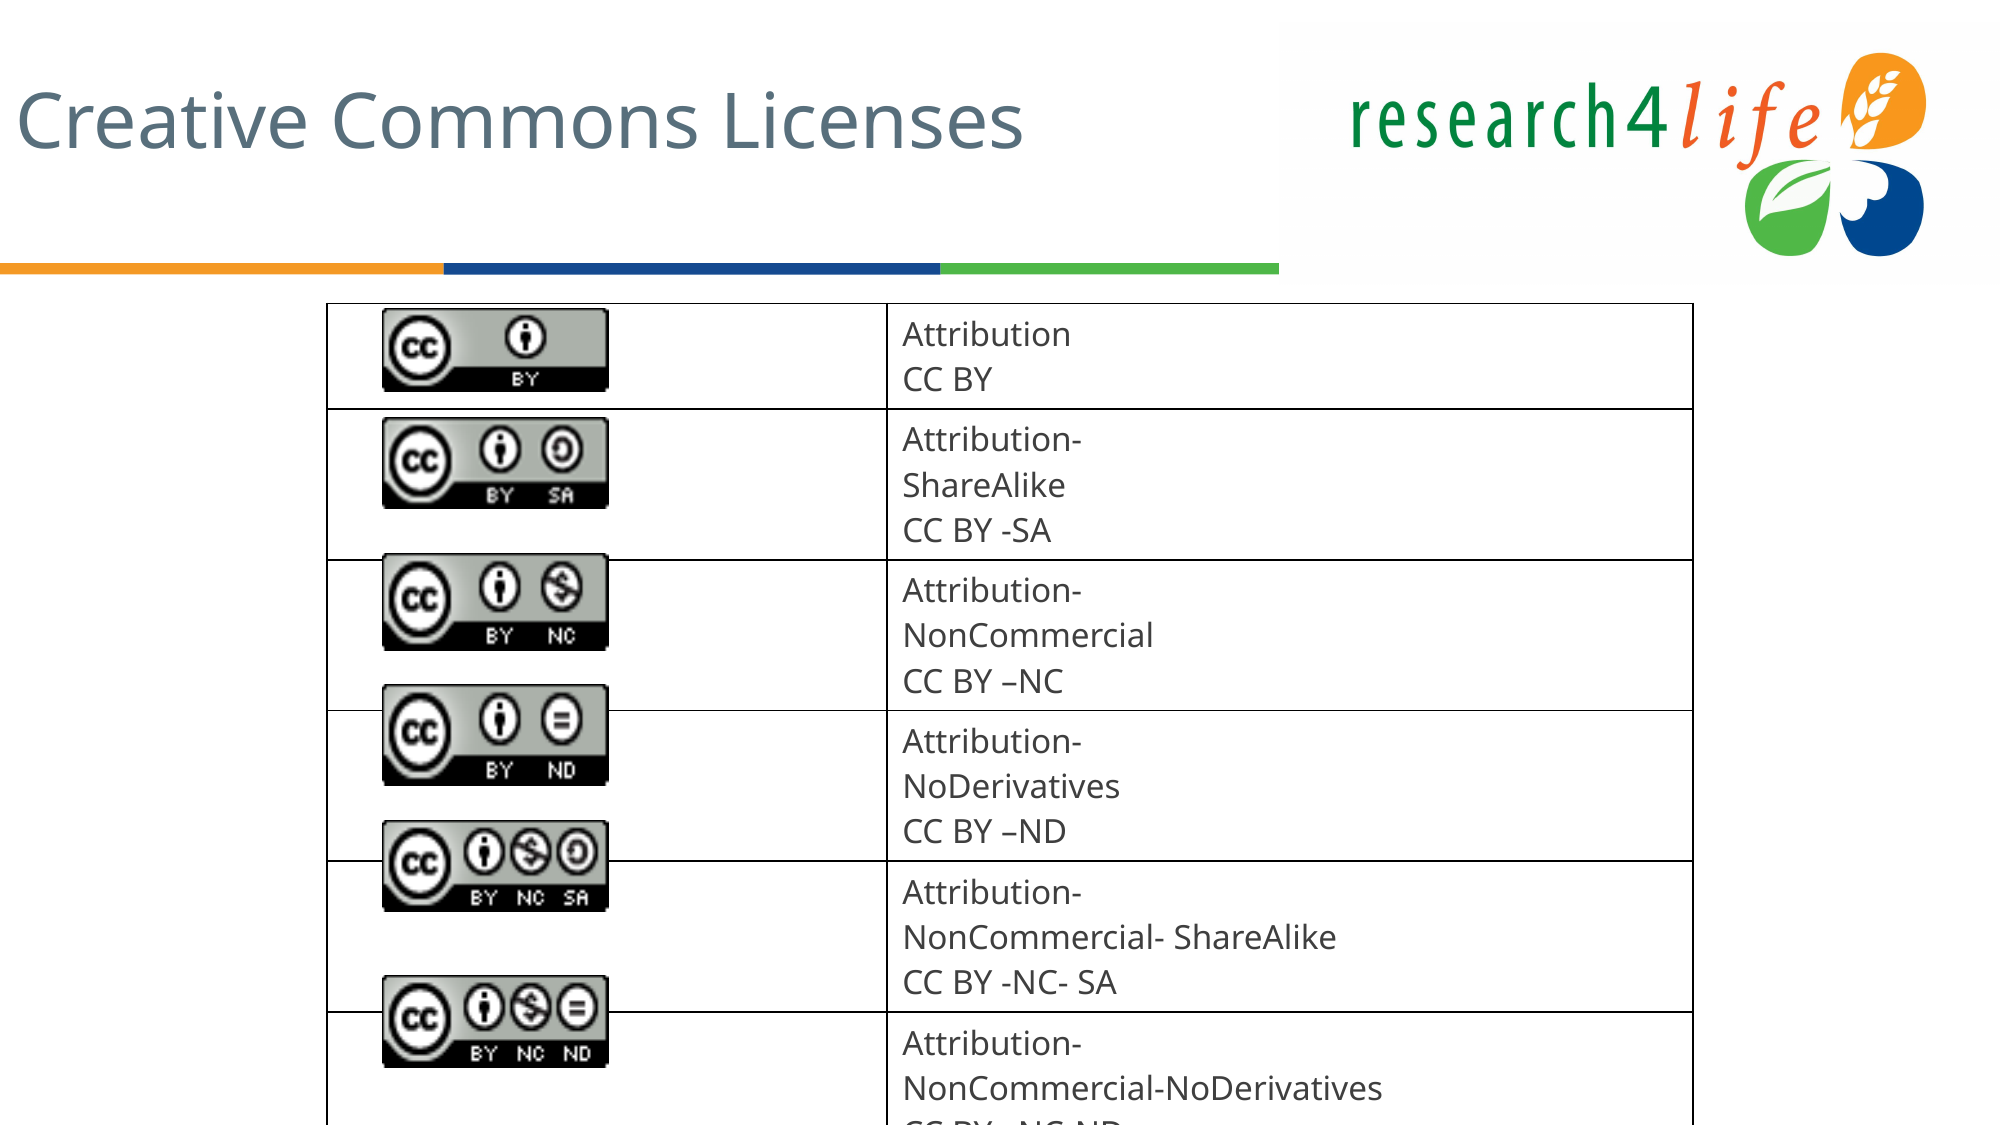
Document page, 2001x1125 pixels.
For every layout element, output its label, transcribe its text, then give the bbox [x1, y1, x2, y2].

table_cell Attribution- NoDerivatives CC BY –ND [888, 711, 1692, 860]
picture [382, 308, 609, 393]
table_cell Attribution- NonCommercial- ShareAlike CC BY -NC- SA [888, 862, 1692, 1011]
table_cell Attribution- NonCommercial CC BY –NC [888, 561, 1692, 710]
picture [382, 820, 609, 912]
table_cell [328, 410, 886, 559]
table_cell [328, 561, 886, 710]
table_cell [328, 711, 886, 860]
table_cell Attribution- NonCommercial-NoDerivatives CC BY –NC-ND [888, 1013, 1692, 1125]
picture [382, 417, 609, 509]
table_cell [328, 1013, 886, 1125]
table_header Attribution CC BY [888, 304, 1692, 408]
table_cell Attribution- ShareAlike CC BY -SA [888, 410, 1692, 559]
table_header [328, 304, 886, 408]
picture [1279, 22, 2000, 285]
picture [382, 552, 609, 652]
table_cell [328, 862, 886, 1011]
picture [382, 684, 609, 786]
picture [382, 975, 609, 1068]
title Creative Commons Licenses [0, 74, 1338, 252]
